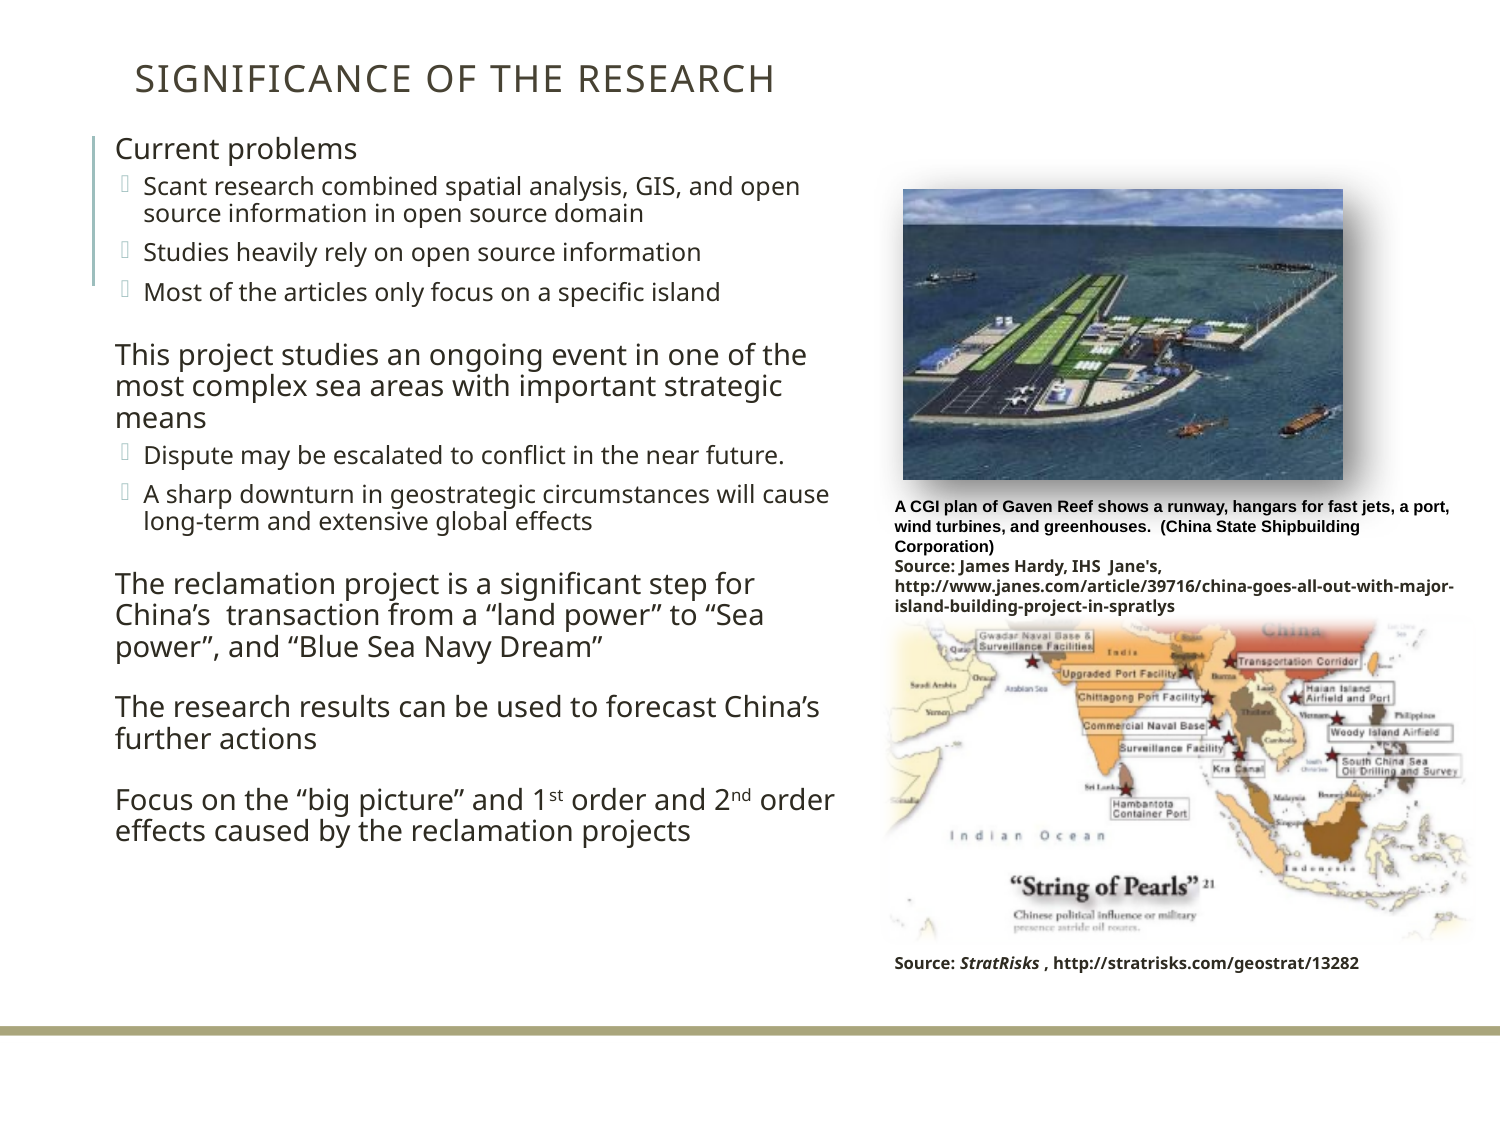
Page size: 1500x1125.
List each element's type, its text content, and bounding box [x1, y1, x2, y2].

text_box A CGI plan of Gaven Reef shows a runway, hangars for fast jets, a port, wind turbines, and greenhouses. (China State Shipbuilding Corporation) Source: James Hardy, IHS Jane's, http://www.janes.com/article/39716/china-goes-all-out-with-major-island-building-project-in-spratlys [879, 488, 1477, 610]
list Current problems Scant research combined spatial analysis, GIS, and open source information in open source domain Studies heavily rely on open source information Most of the articles only focus on a specific island This project studies an ongoing event in one of the most complex sea areas with important strategic means Dispute may be escalated to conflict in the near future. A sharp downturn in geostrategic circumstances will cause long-term and extensive global effects The reclamation project is a significant step for China’s transaction from a “land power” to “Sea power”, and “Blue Sea Navy Dream” The research results can be used to forecast China’s further actions Focus on the “big picture” and 1st order and 2nd order effects caused by the reclamation projects [92, 126, 859, 852]
picture [879, 613, 1477, 946]
text_box Source: StratRisks , http://stratrisks.com/geostrat/13282 [879, 952, 1433, 980]
title Significance of the Research [119, 56, 1316, 303]
picture [903, 189, 1344, 480]
